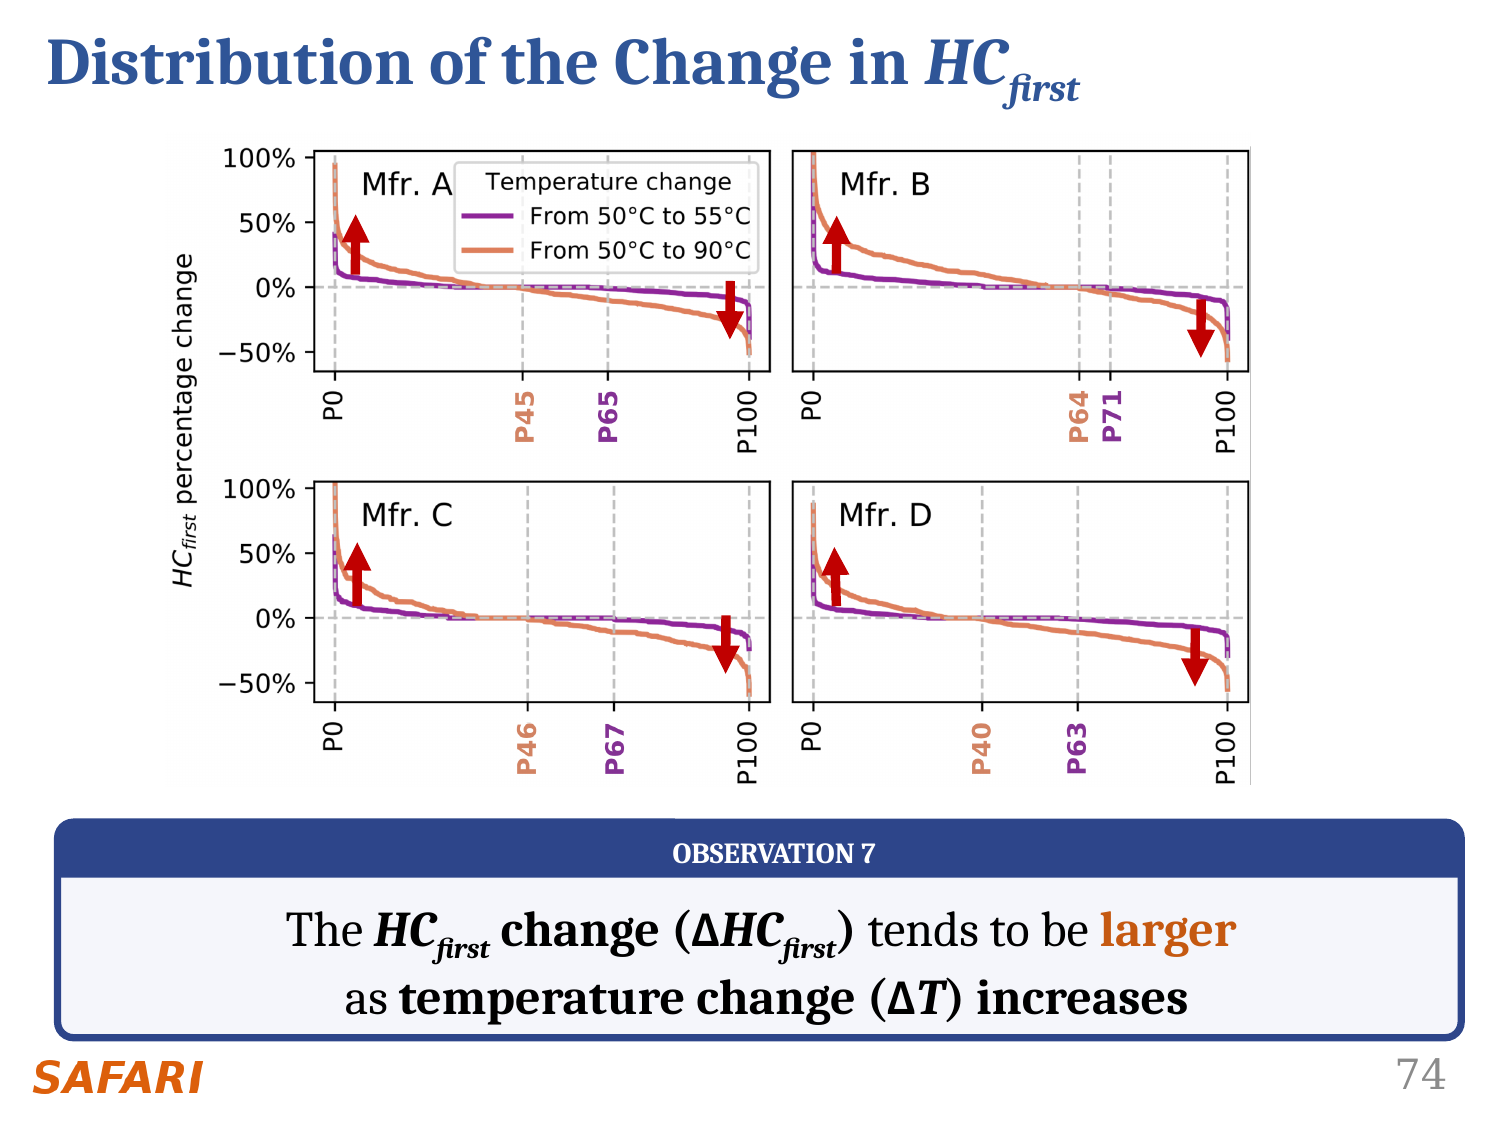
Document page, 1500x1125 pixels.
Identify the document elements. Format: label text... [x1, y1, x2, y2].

title Distribution of the Change in HCfirst [31, 0, 1500, 127]
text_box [355, 214, 1202, 687]
picture [31, 1051, 209, 1104]
picture [165, 132, 1251, 787]
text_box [57, 822, 1462, 1038]
